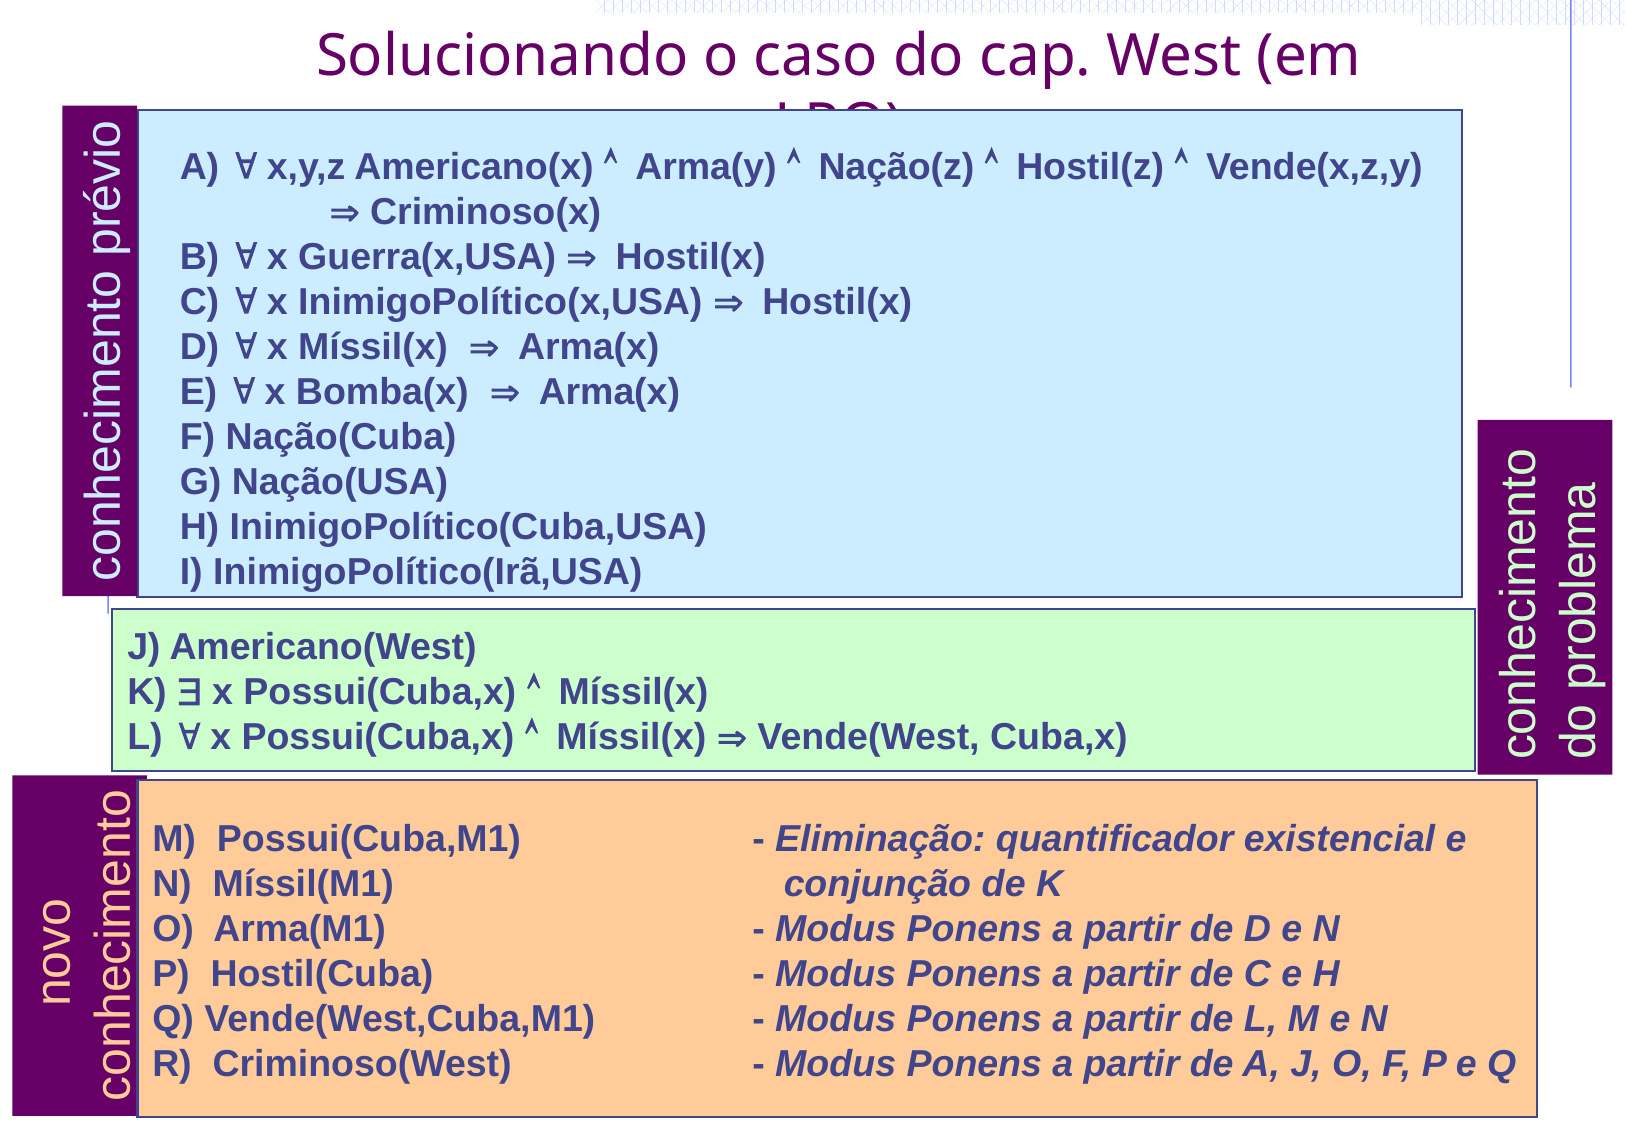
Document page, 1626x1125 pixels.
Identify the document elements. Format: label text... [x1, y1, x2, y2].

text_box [62, 104, 1463, 601]
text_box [112, 418, 1613, 776]
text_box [12, 774, 1538, 1118]
title Solucionando o caso do cap. West (em LPO) [256, 12, 1422, 103]
